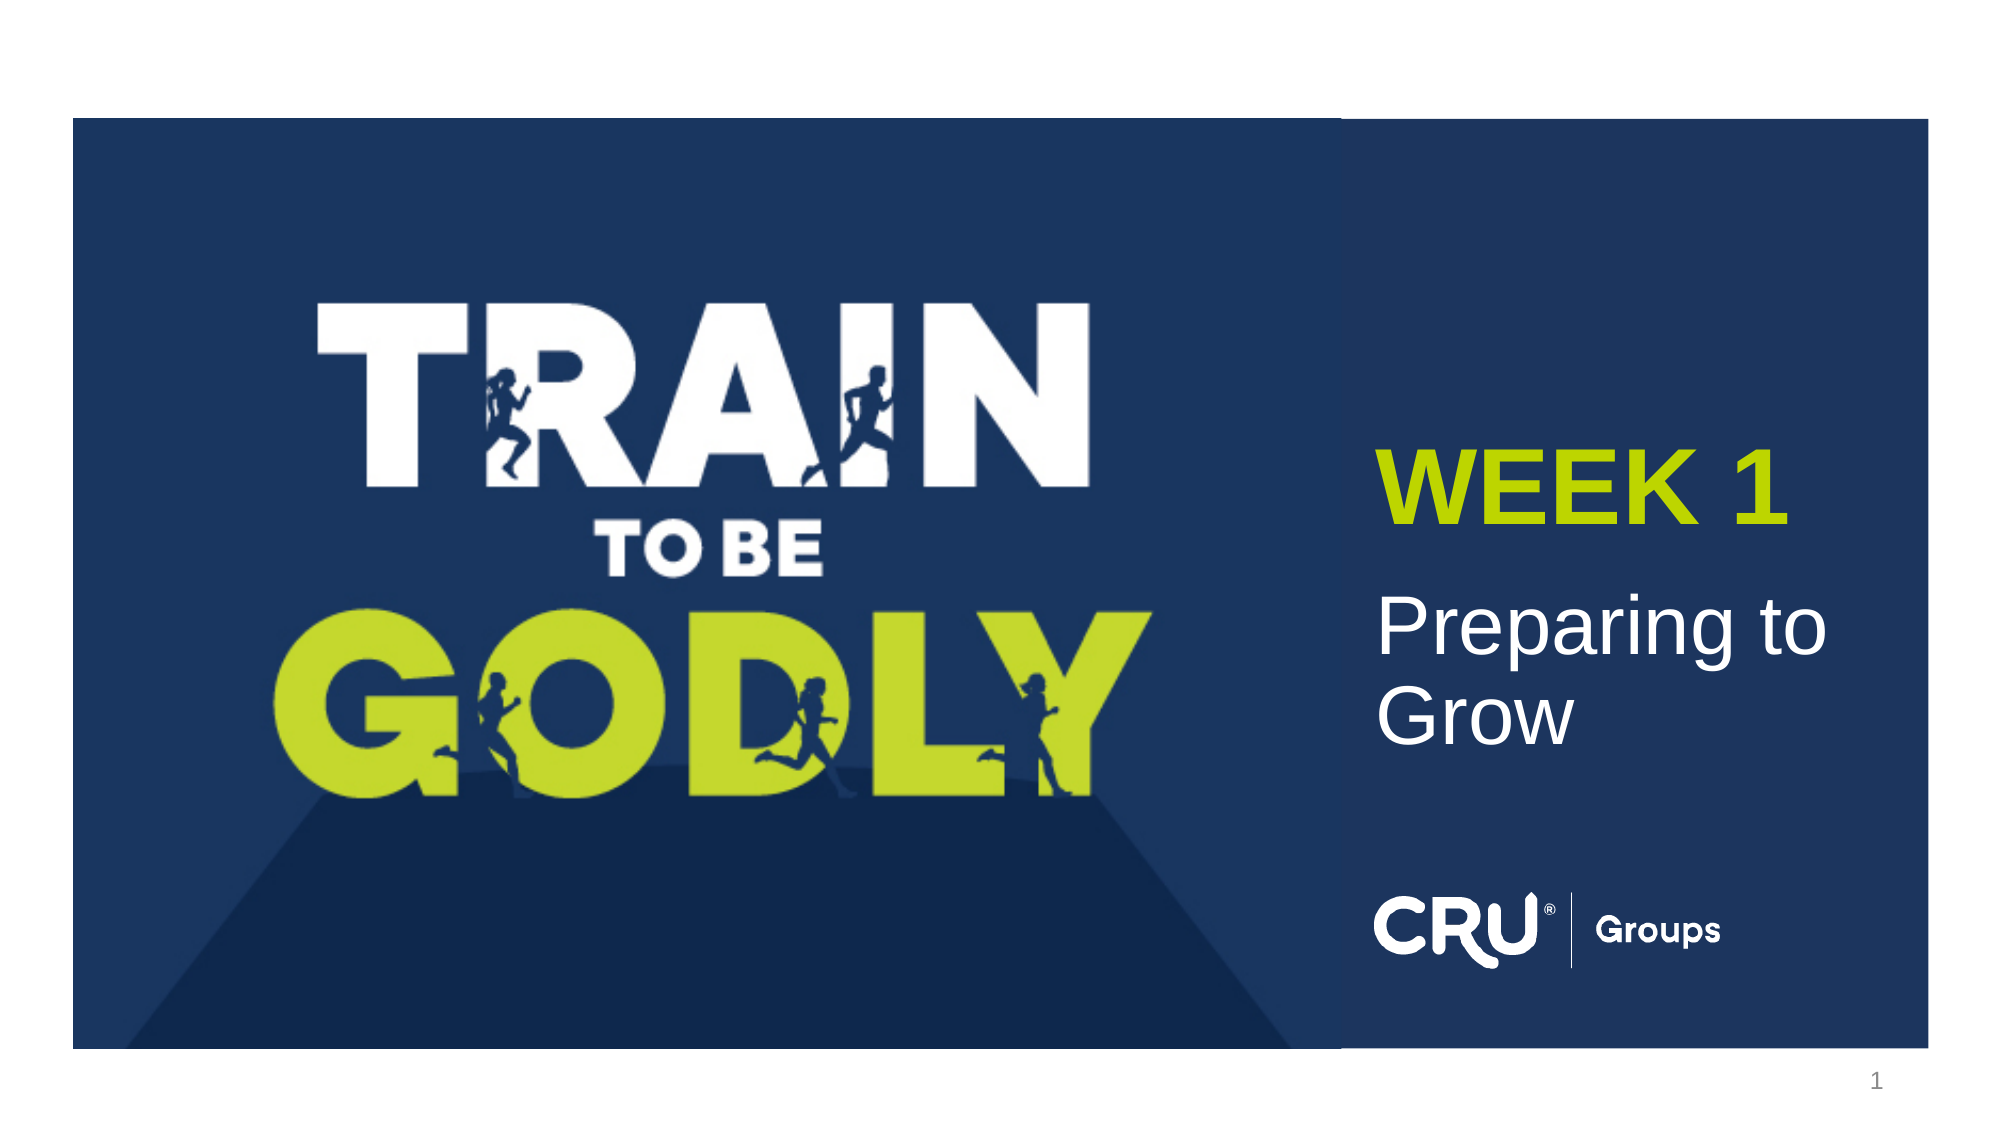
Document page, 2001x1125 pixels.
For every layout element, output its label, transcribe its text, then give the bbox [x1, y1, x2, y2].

picture [1374, 892, 1720, 969]
picture [73, 118, 1342, 1049]
text_box [0, 104, 2000, 1125]
text_box [1342, 118, 1929, 1049]
title WEEK 1 [1360, 232, 1867, 556]
slide_number 1 [1732, 1050, 1899, 1110]
subtitle Preparing to Grow [1360, 574, 1867, 860]
